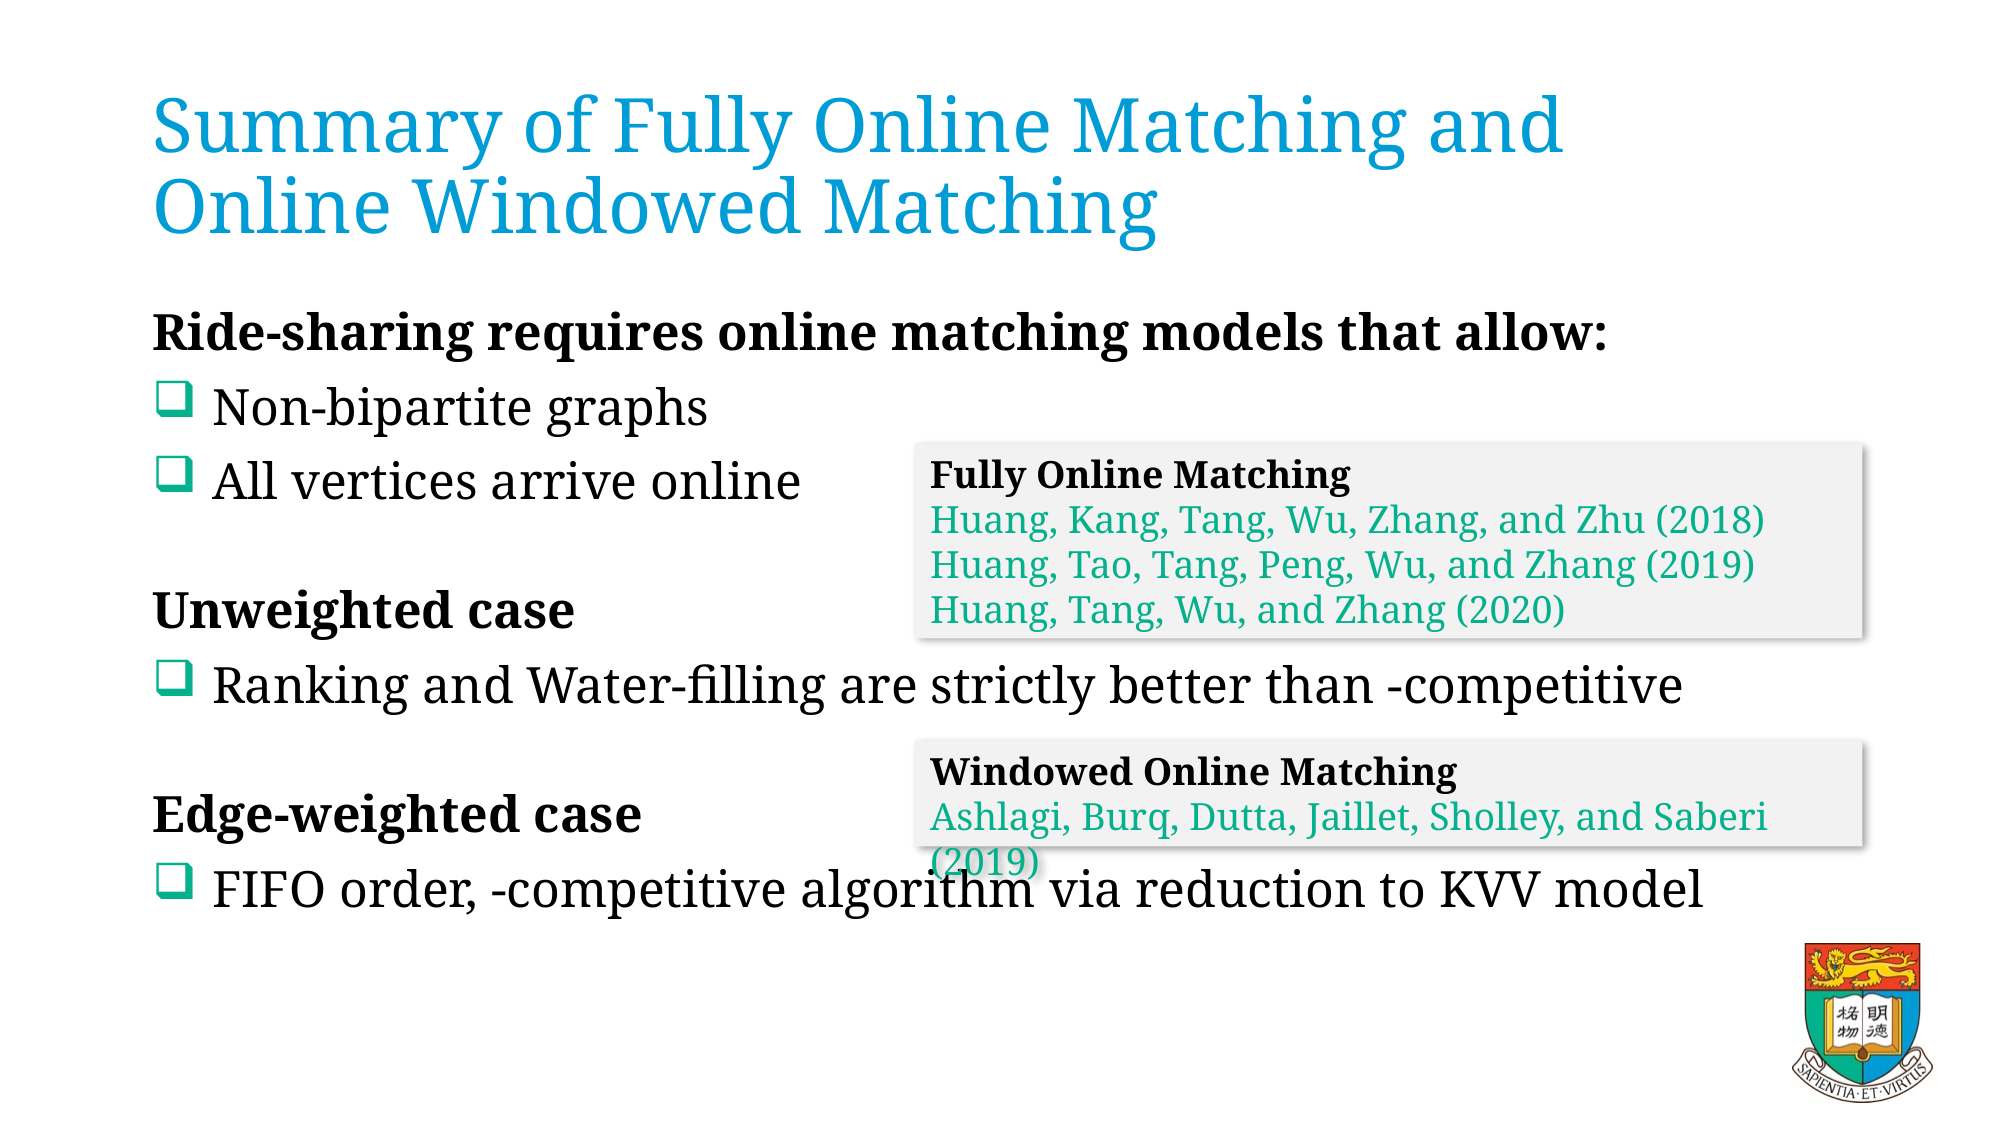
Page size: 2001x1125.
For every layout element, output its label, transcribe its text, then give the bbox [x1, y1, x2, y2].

title Summary of Fully Online Matching and Online Windowed Matching [137, 59, 1863, 278]
text_box Fully Online Matching Huang, Kang, Tang, Wu, Zhang, and Zhu (2018) Huang, Tao, Tang, Peng, Wu, and Zhang (2019) Huang, Tang, Wu, and Zhang (2020) [915, 443, 1863, 639]
picture [1792, 943, 1933, 1103]
text_box Windowed Online Matching Ashlagi, Burq, Dutta, Jaillet, Sholley, and Saberi (2019) [915, 740, 1863, 847]
